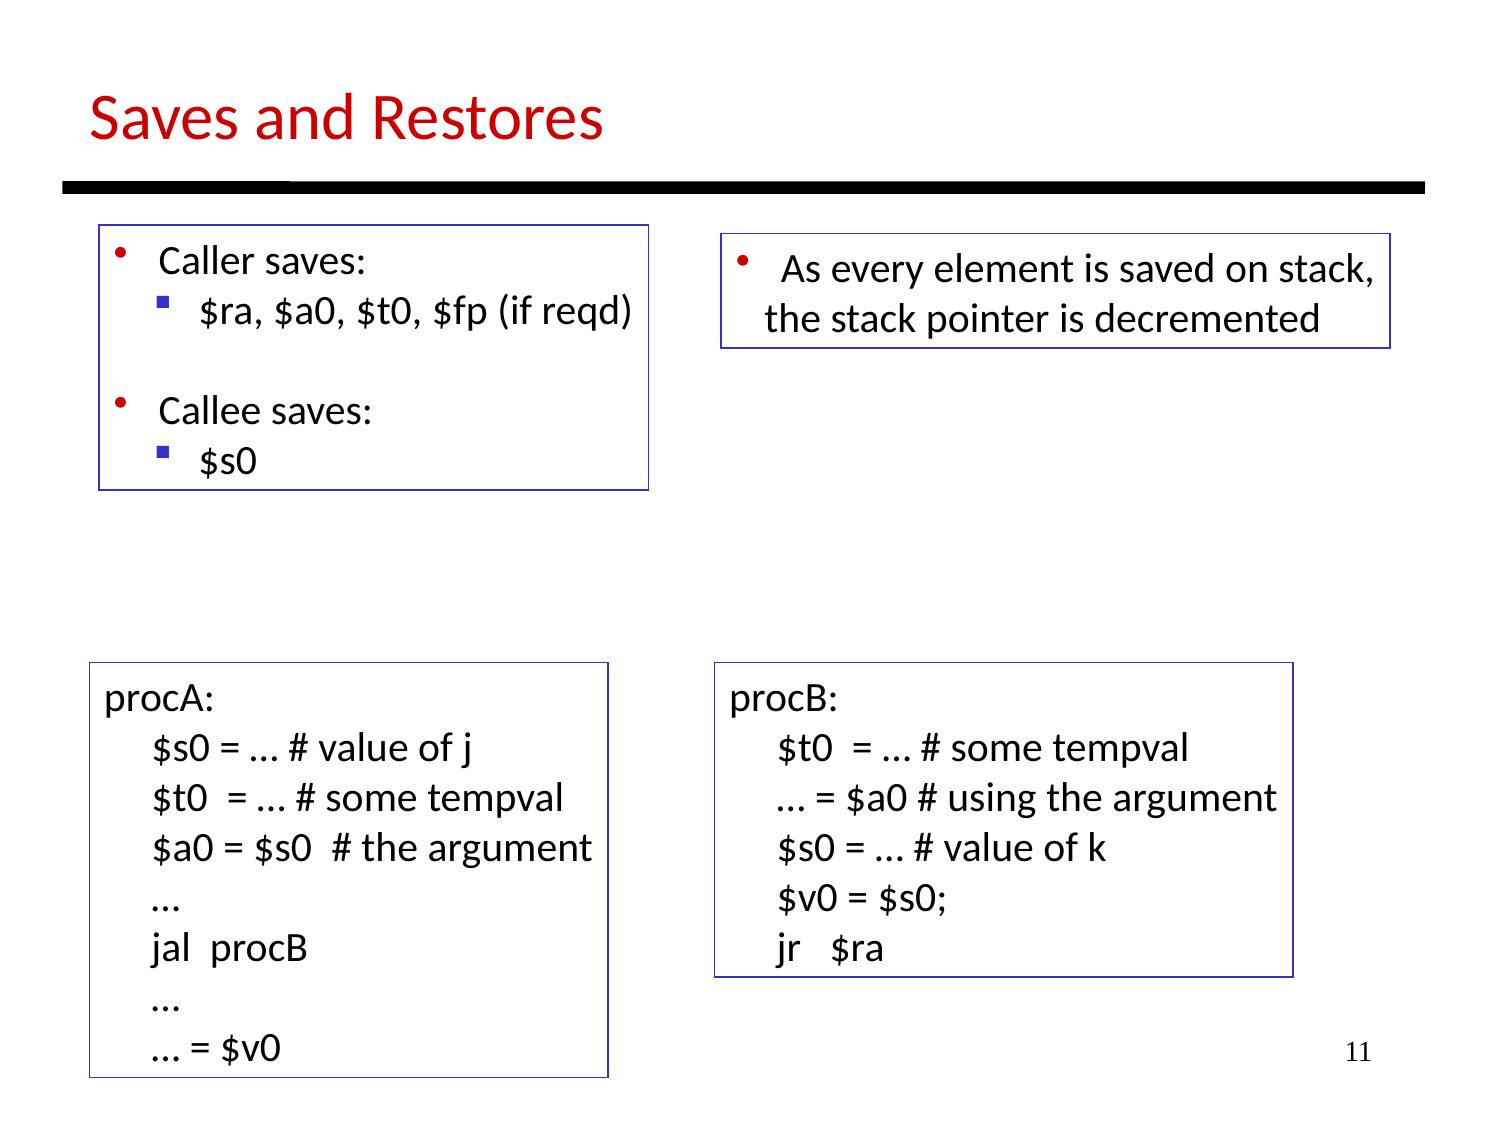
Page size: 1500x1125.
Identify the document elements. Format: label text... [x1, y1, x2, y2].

text_box Caller saves: $ra, $a0, $t0, $fp (if reqd) Callee saves: $s0 [98, 224, 649, 490]
text_box procB: $t0 = … # some tempval … = $a0 # using the argument $s0 = … # value of k $v0 = $s0; jr $ra [714, 662, 1293, 978]
text_box Saves and Restores [75, 65, 620, 160]
text_box As every element is saved on stack, the stack pointer is decremented [721, 233, 1390, 349]
slide_number 11 [1074, 1025, 1388, 1100]
text_box procA: $s0 = … # value of j $t0 = … # some tempval $a0 = $s0 # the argument … jal procB … … = $v0 [89, 662, 609, 1078]
